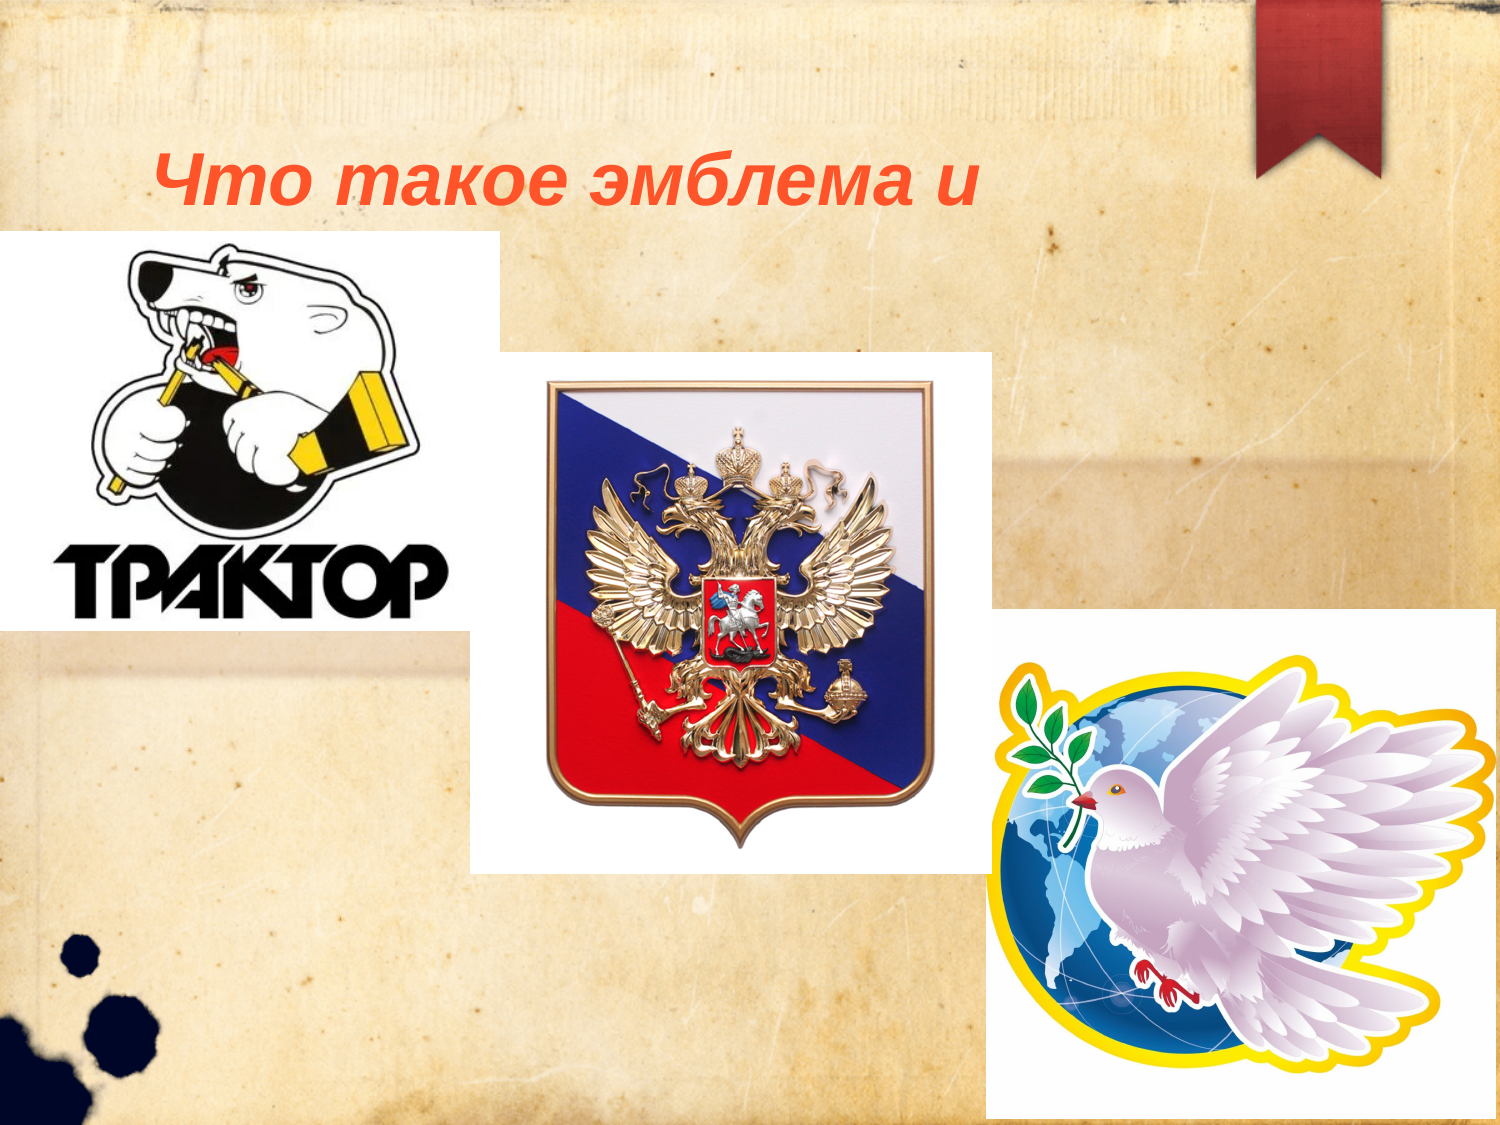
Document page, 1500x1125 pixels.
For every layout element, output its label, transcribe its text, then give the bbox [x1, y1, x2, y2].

picture [0, 0, 1500, 1125]
text_box Что такое эмблема и герб? [135, 122, 1236, 222]
